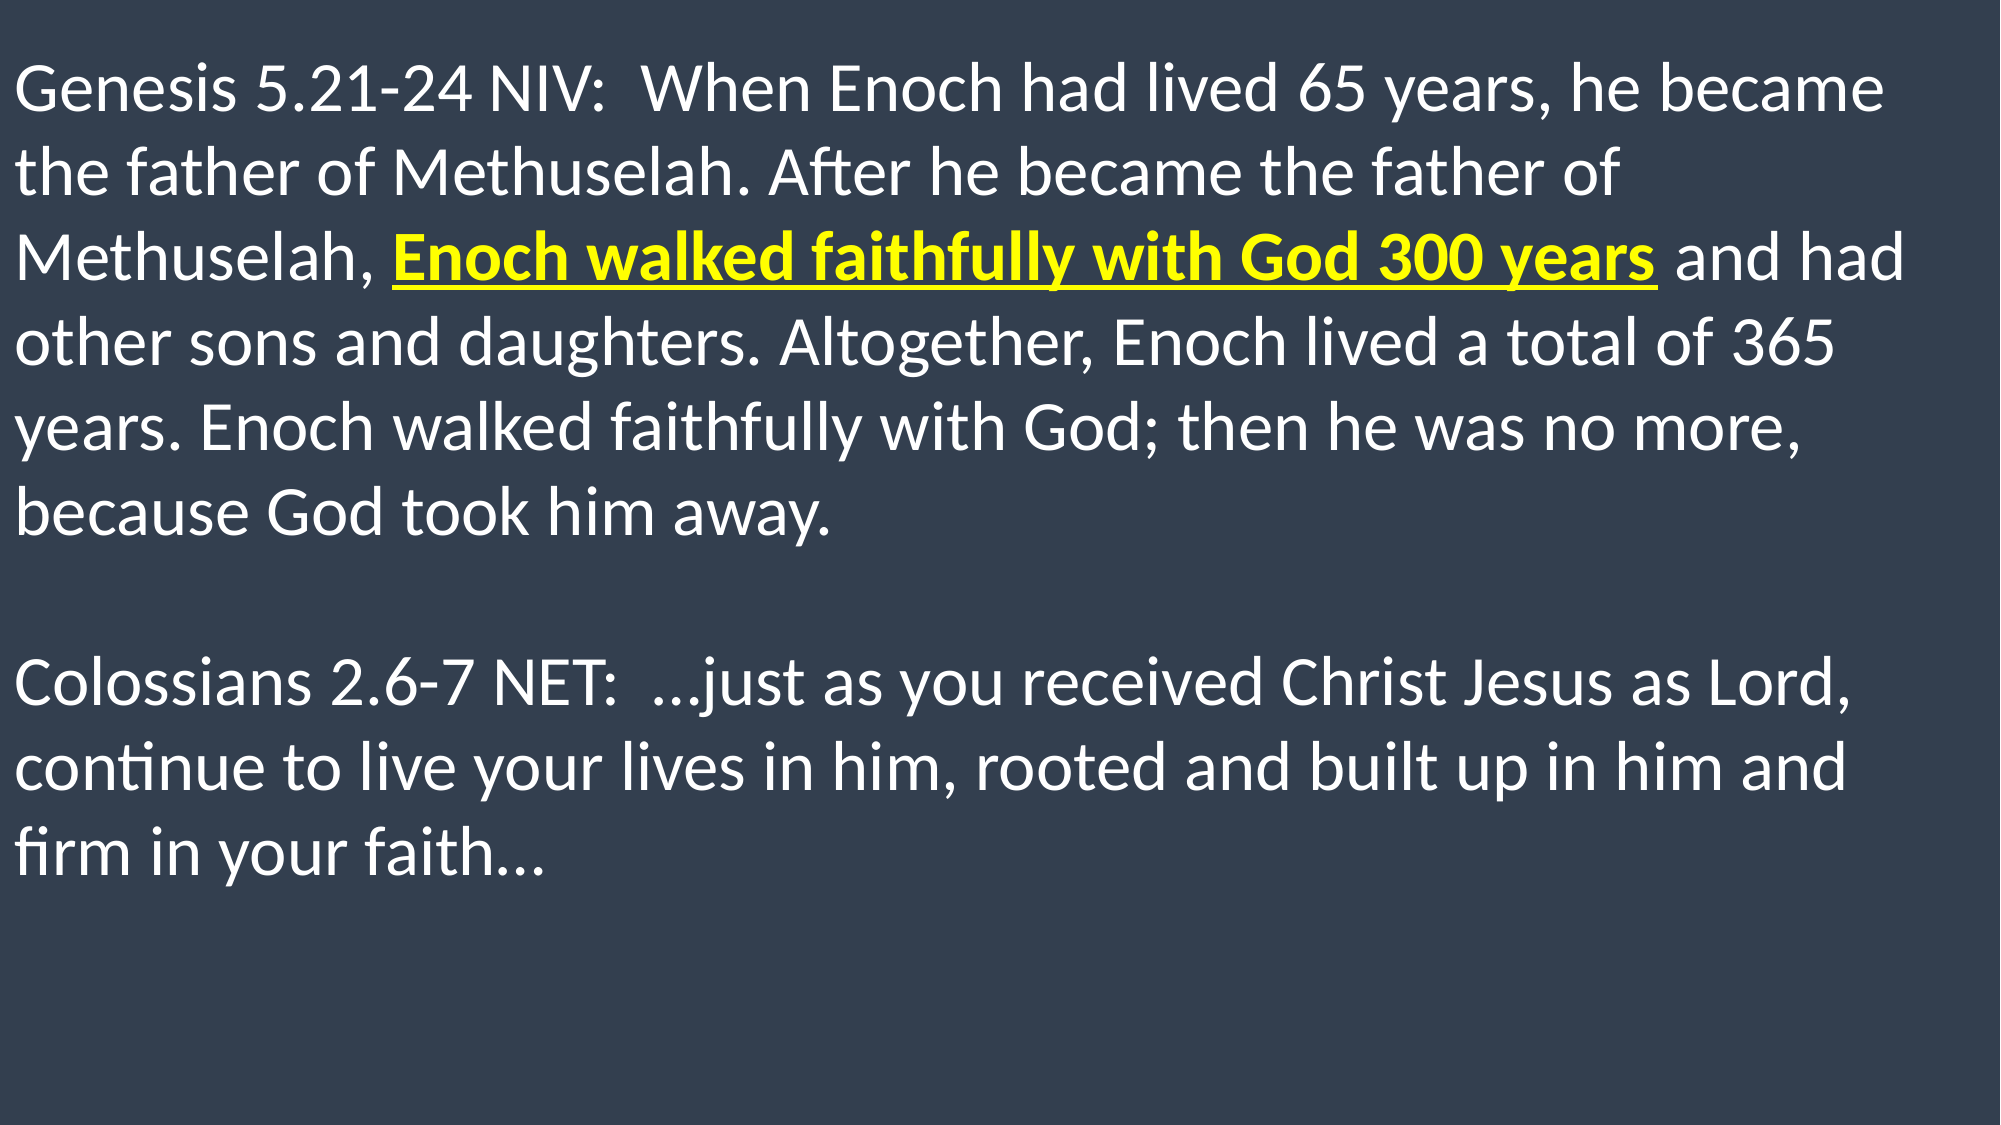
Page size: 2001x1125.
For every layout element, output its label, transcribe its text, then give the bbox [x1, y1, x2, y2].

text_box Genesis 5.21-24 NIV: When Enoch had lived 65 years, he became the father of Methuselah. After he became the father of Methuselah, Enoch walked faithfully with God 300 years and had other sons and daughters. Altogether, Enoch lived a total of 365 years. Enoch walked faithfully with God; then he was no more, because God took him away. Colossians 2.6-7 NET: …just as you received Christ Jesus as Lord, continue to live your lives in him, rooted and built up in him and firm in your faith… [0, 0, 2000, 977]
